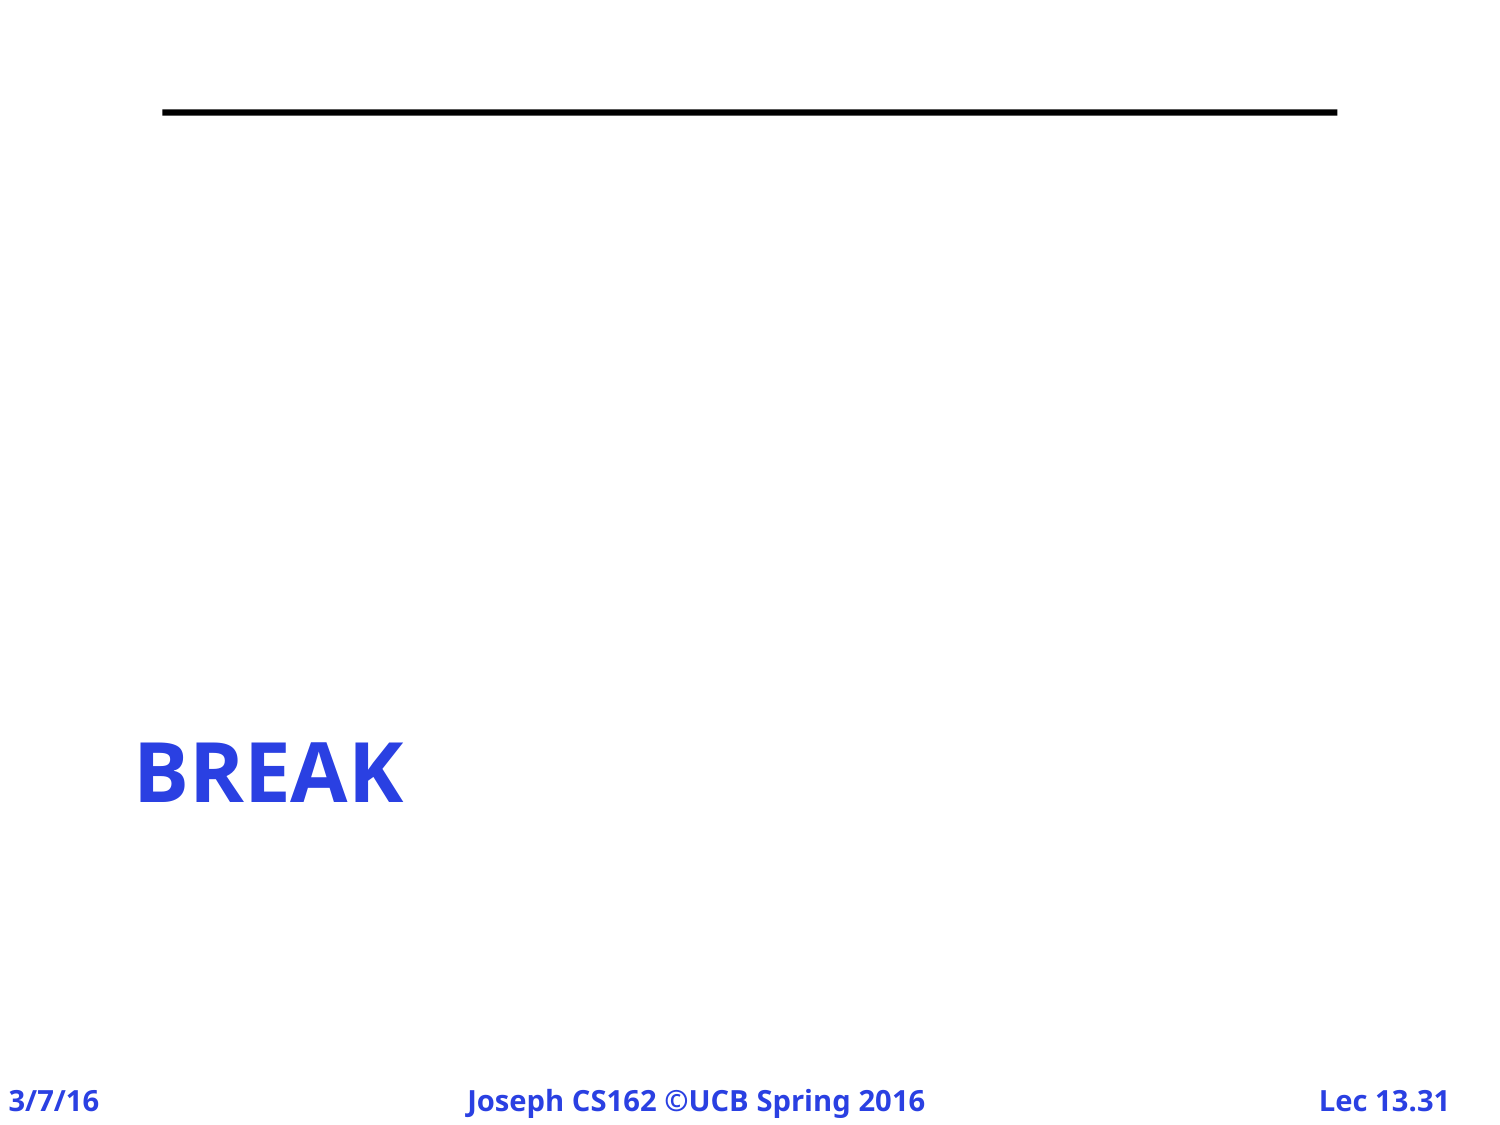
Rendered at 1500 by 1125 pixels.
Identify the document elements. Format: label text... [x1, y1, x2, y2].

title Break [118, 722, 1394, 947]
